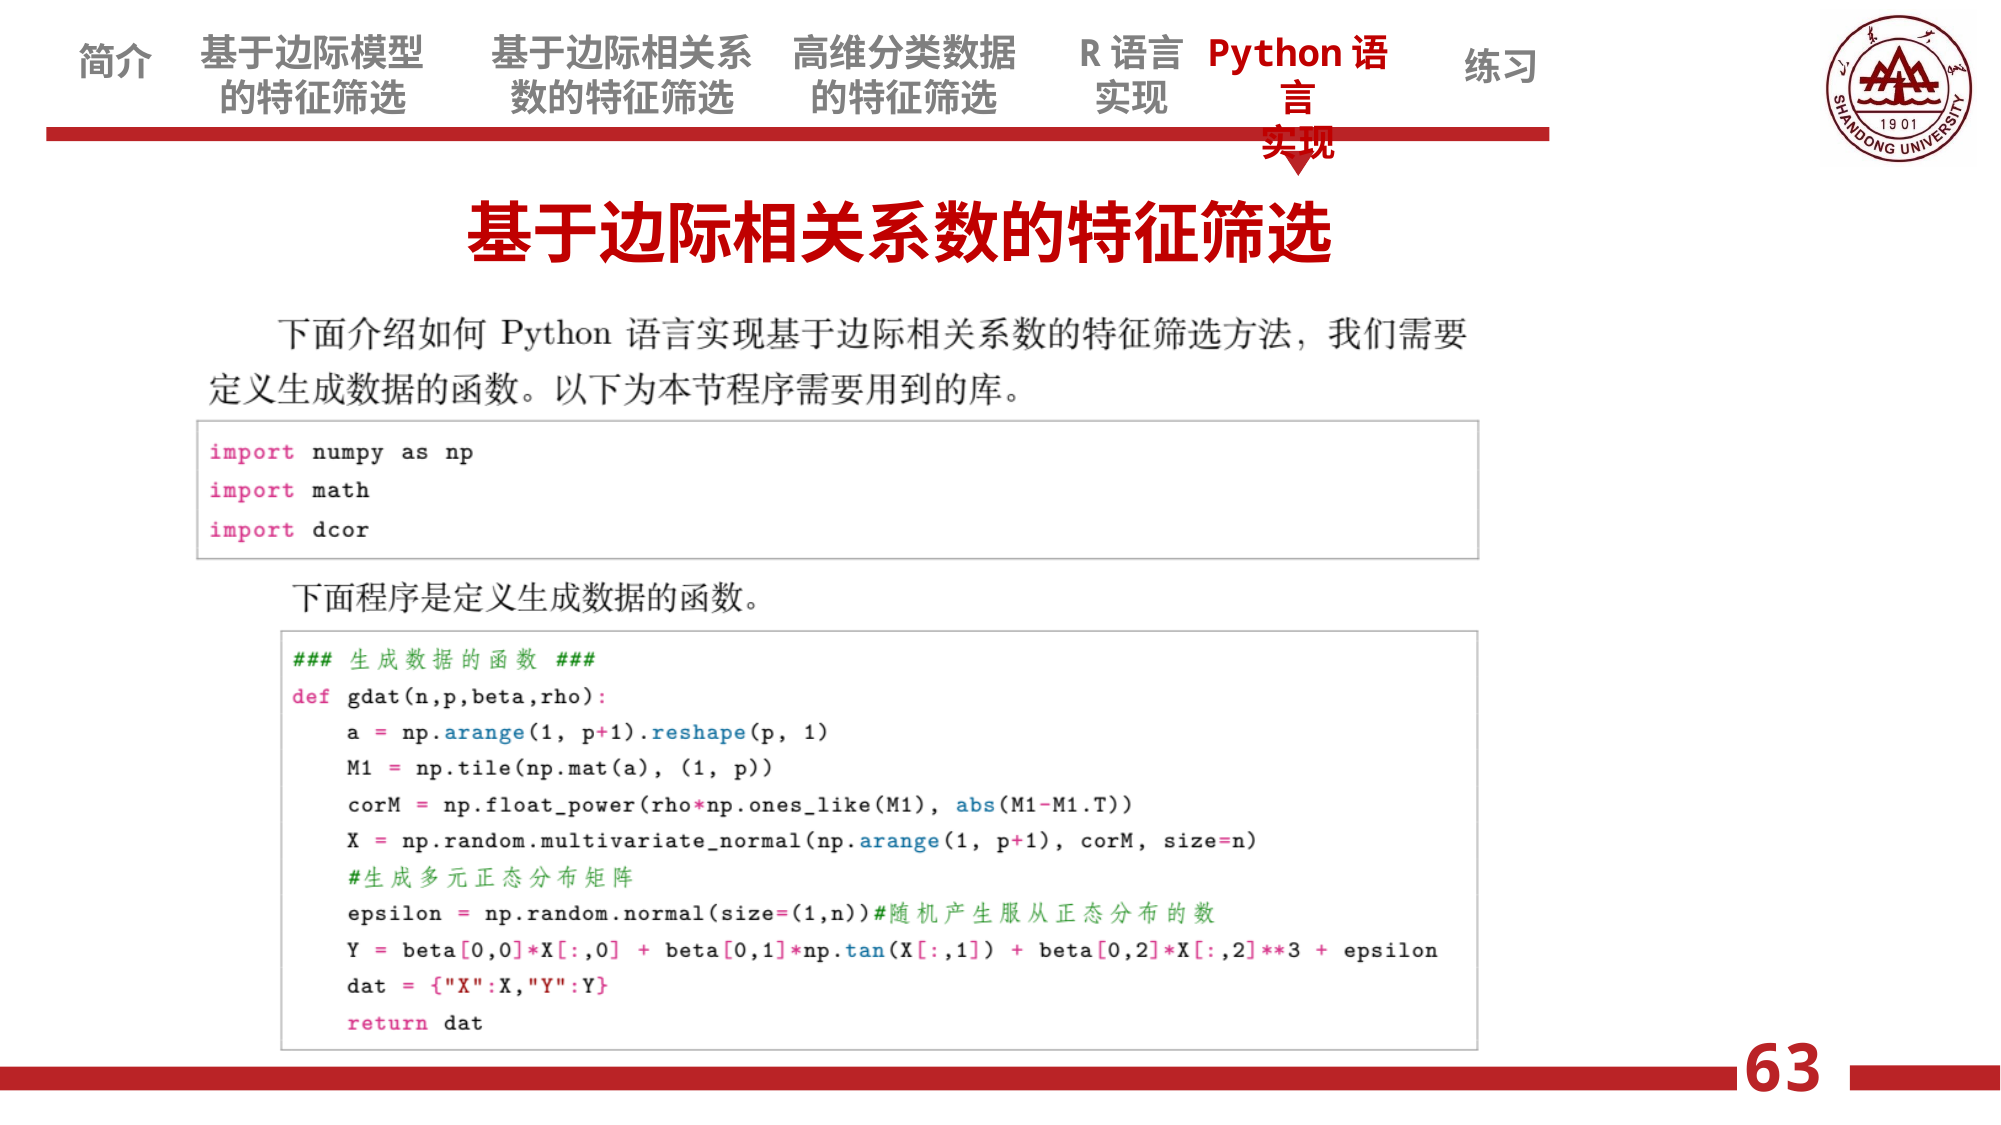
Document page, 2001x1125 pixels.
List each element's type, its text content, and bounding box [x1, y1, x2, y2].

picture [175, 299, 1498, 1064]
text_box 基于边际相关系数的特征筛选 [451, 183, 1452, 279]
slide_number [1550, 1042, 2000, 1103]
picture [1820, 9, 1977, 167]
